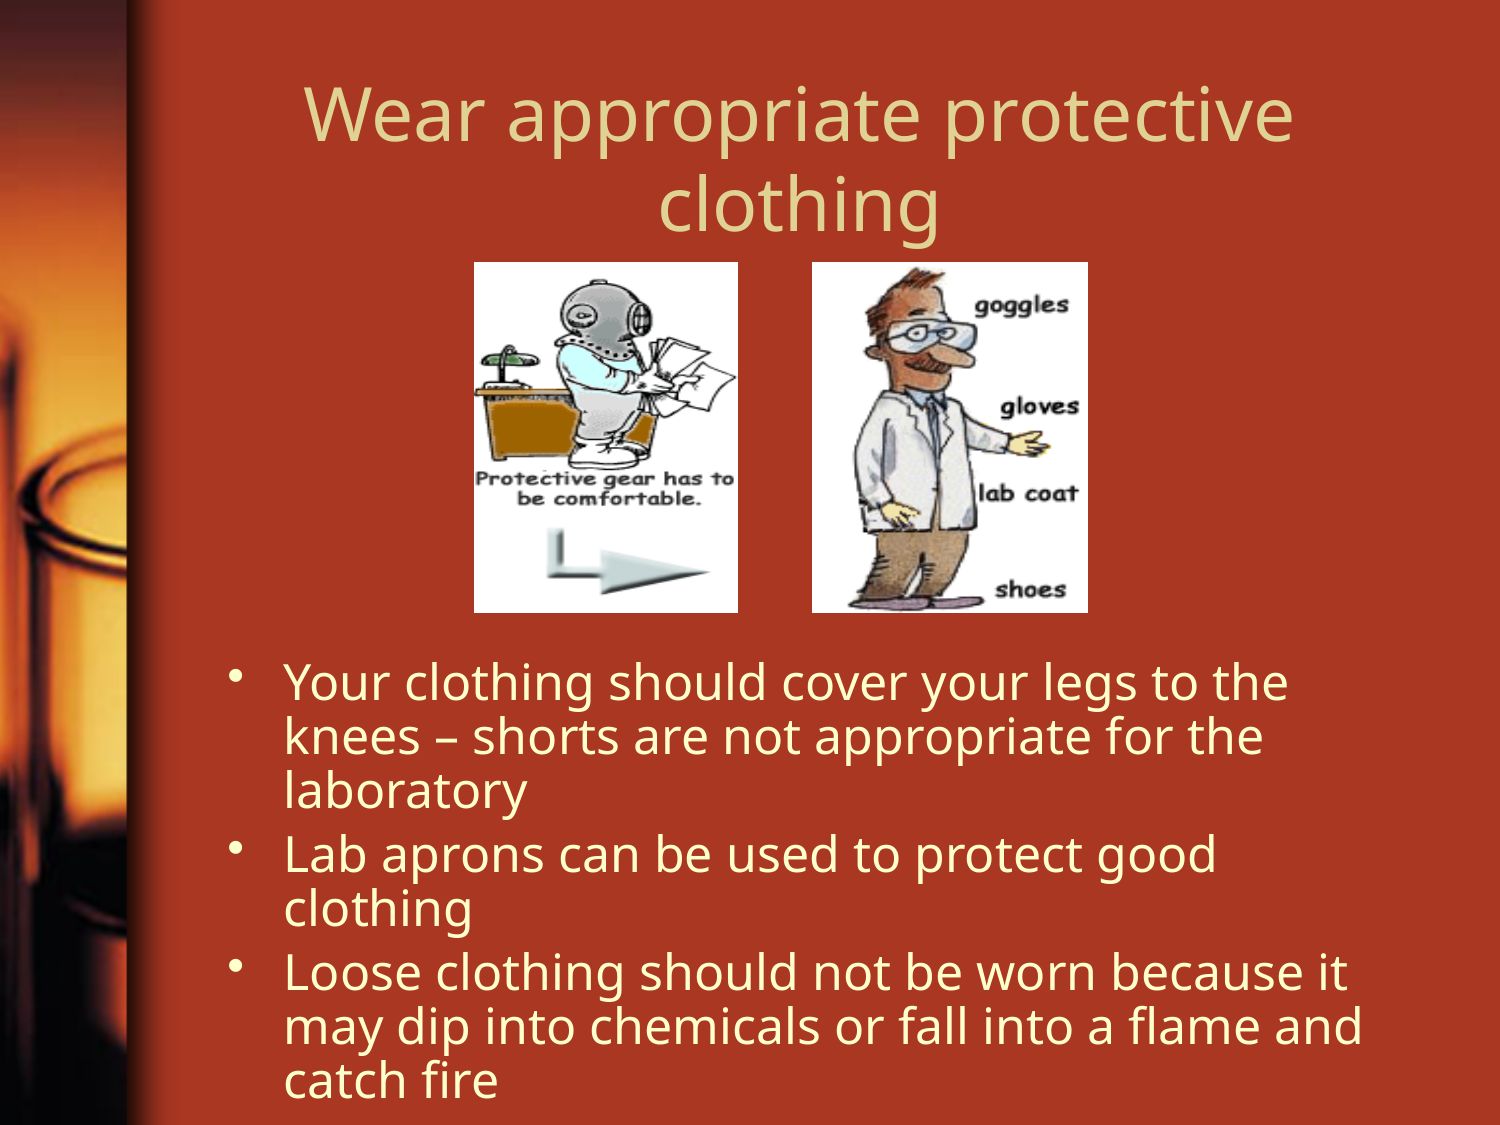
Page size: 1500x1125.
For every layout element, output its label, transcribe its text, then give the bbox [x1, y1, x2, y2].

picture [0, 0, 1500, 1125]
list Your clothing should cover your legs to the knees – shorts are not appropriate for the laboratory Lab aprons can be used to protect good clothing Loose clothing should not be worn because it may dip into chemicals or fall into a flame and catch fire [212, 650, 1388, 1125]
title Wear appropriate protective clothing [212, 75, 1388, 238]
